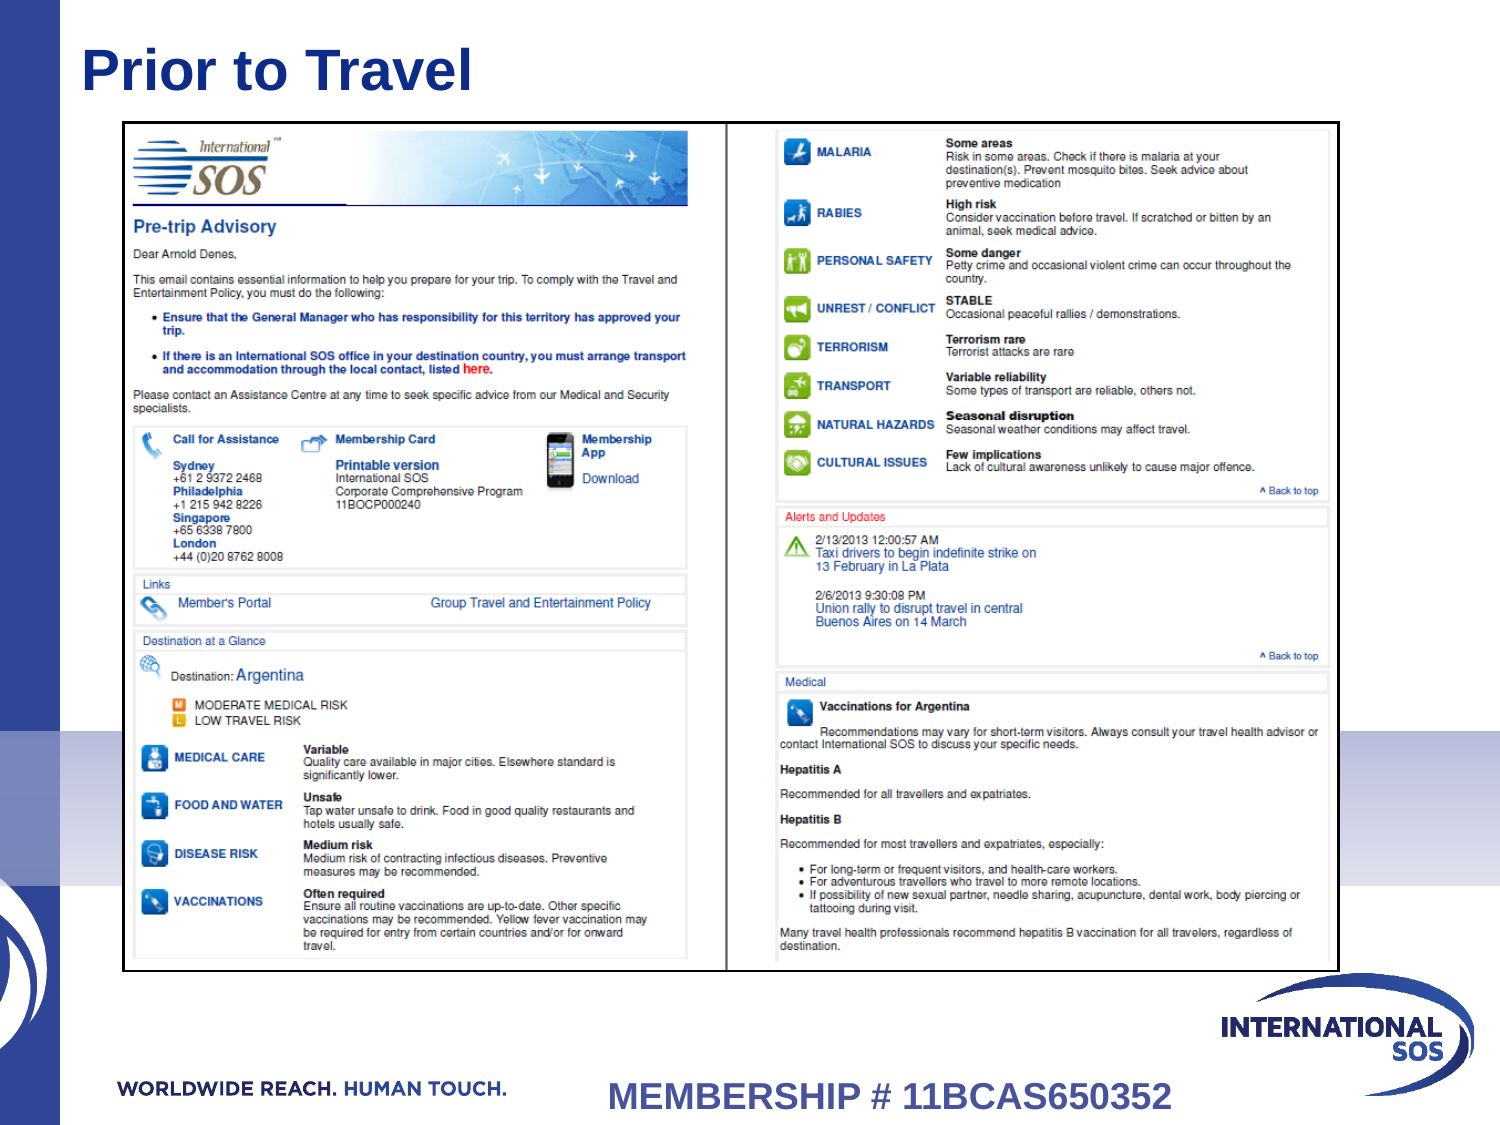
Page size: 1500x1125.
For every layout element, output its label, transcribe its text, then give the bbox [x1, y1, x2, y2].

title Prior to Travel [66, 24, 1417, 213]
picture [1222, 973, 1475, 1096]
text_box [1341, 731, 1500, 886]
text_box Membership # 11BCAS650352 [592, 1064, 1188, 1125]
text_box [0, 731, 119, 886]
picture [124, 123, 1338, 970]
